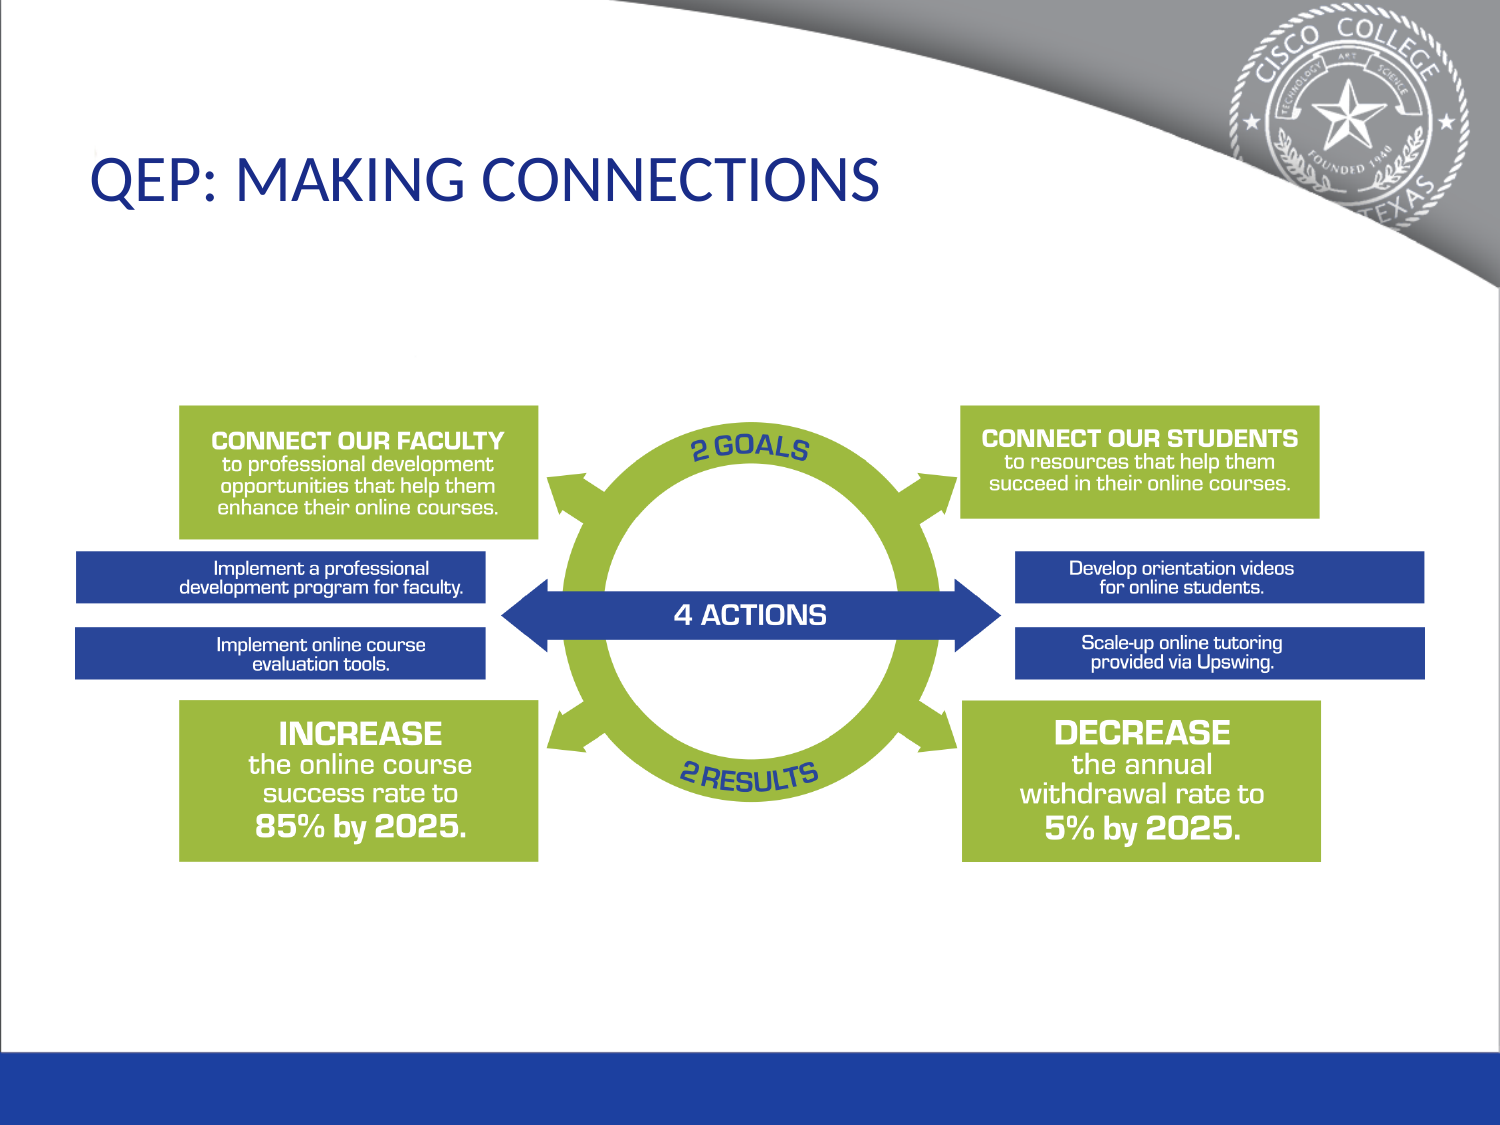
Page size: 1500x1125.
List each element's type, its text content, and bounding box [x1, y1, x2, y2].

picture [0, 0, 1500, 1125]
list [74, 391, 1426, 877]
title QEP: Making Connections [75, 127, 1129, 276]
